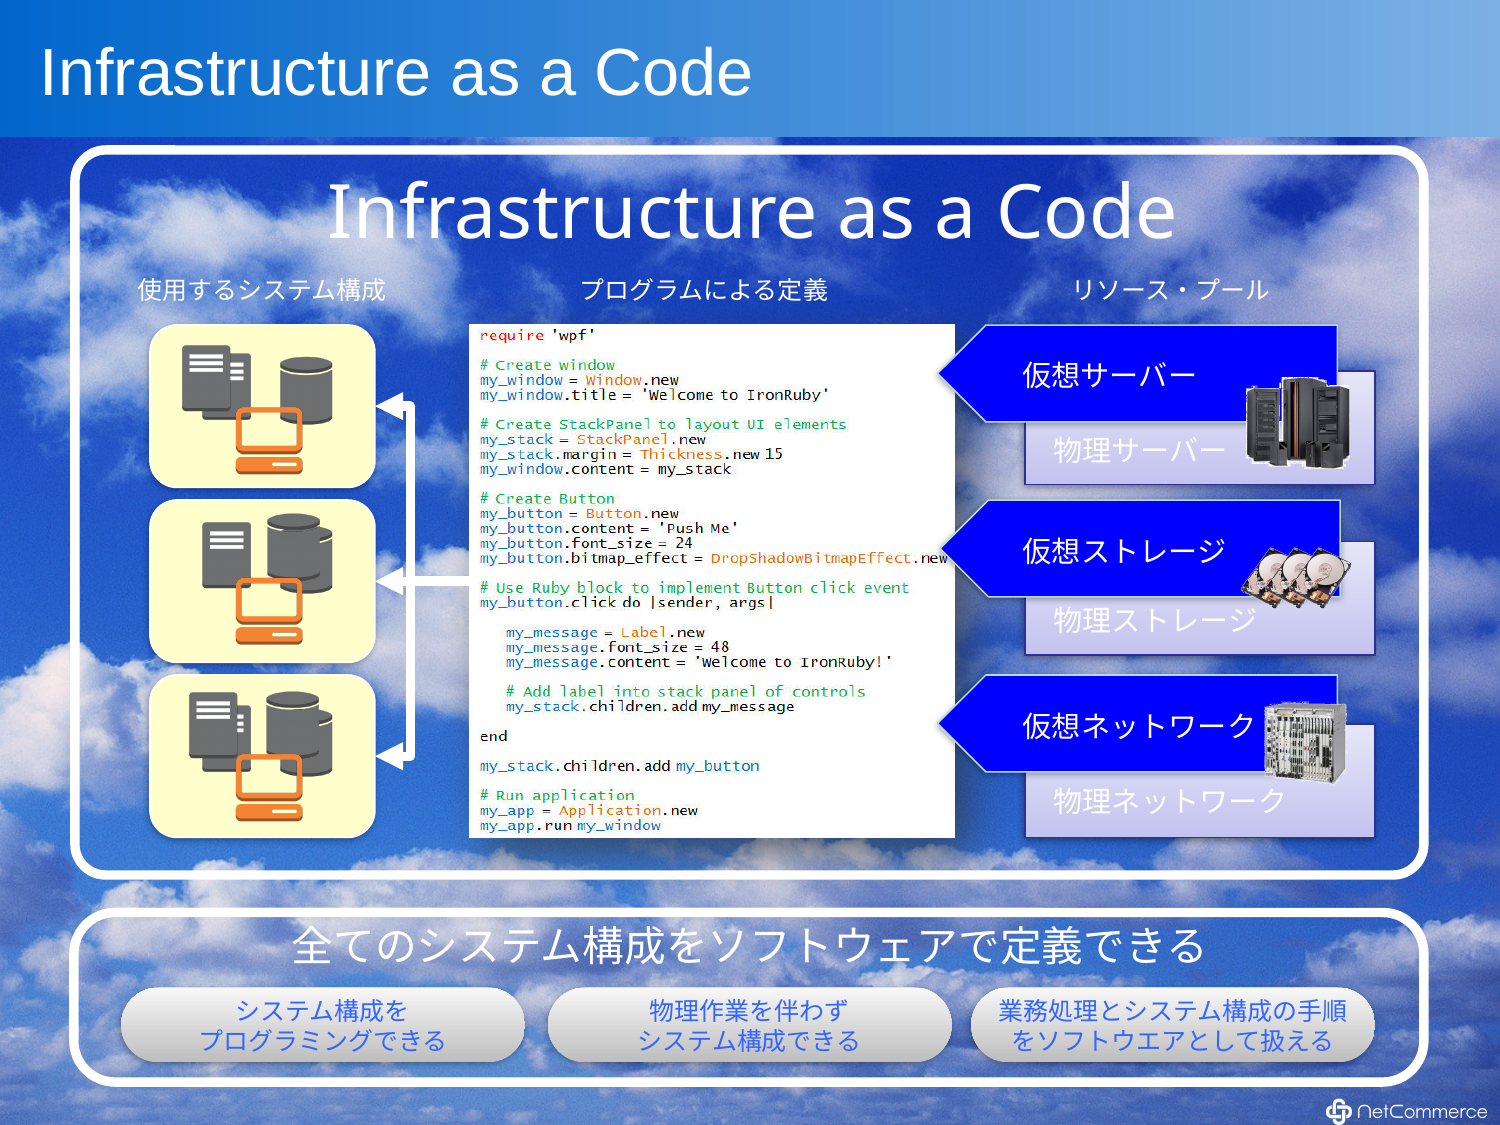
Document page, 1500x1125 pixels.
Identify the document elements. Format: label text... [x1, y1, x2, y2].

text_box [374, 581, 470, 757]
picture [0, 137, 1500, 1125]
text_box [374, 405, 470, 579]
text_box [73, 912, 1425, 1083]
text_box [74, 149, 1424, 876]
title Infrastructure as a Code [24, 24, 1376, 113]
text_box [1237, 543, 1355, 612]
